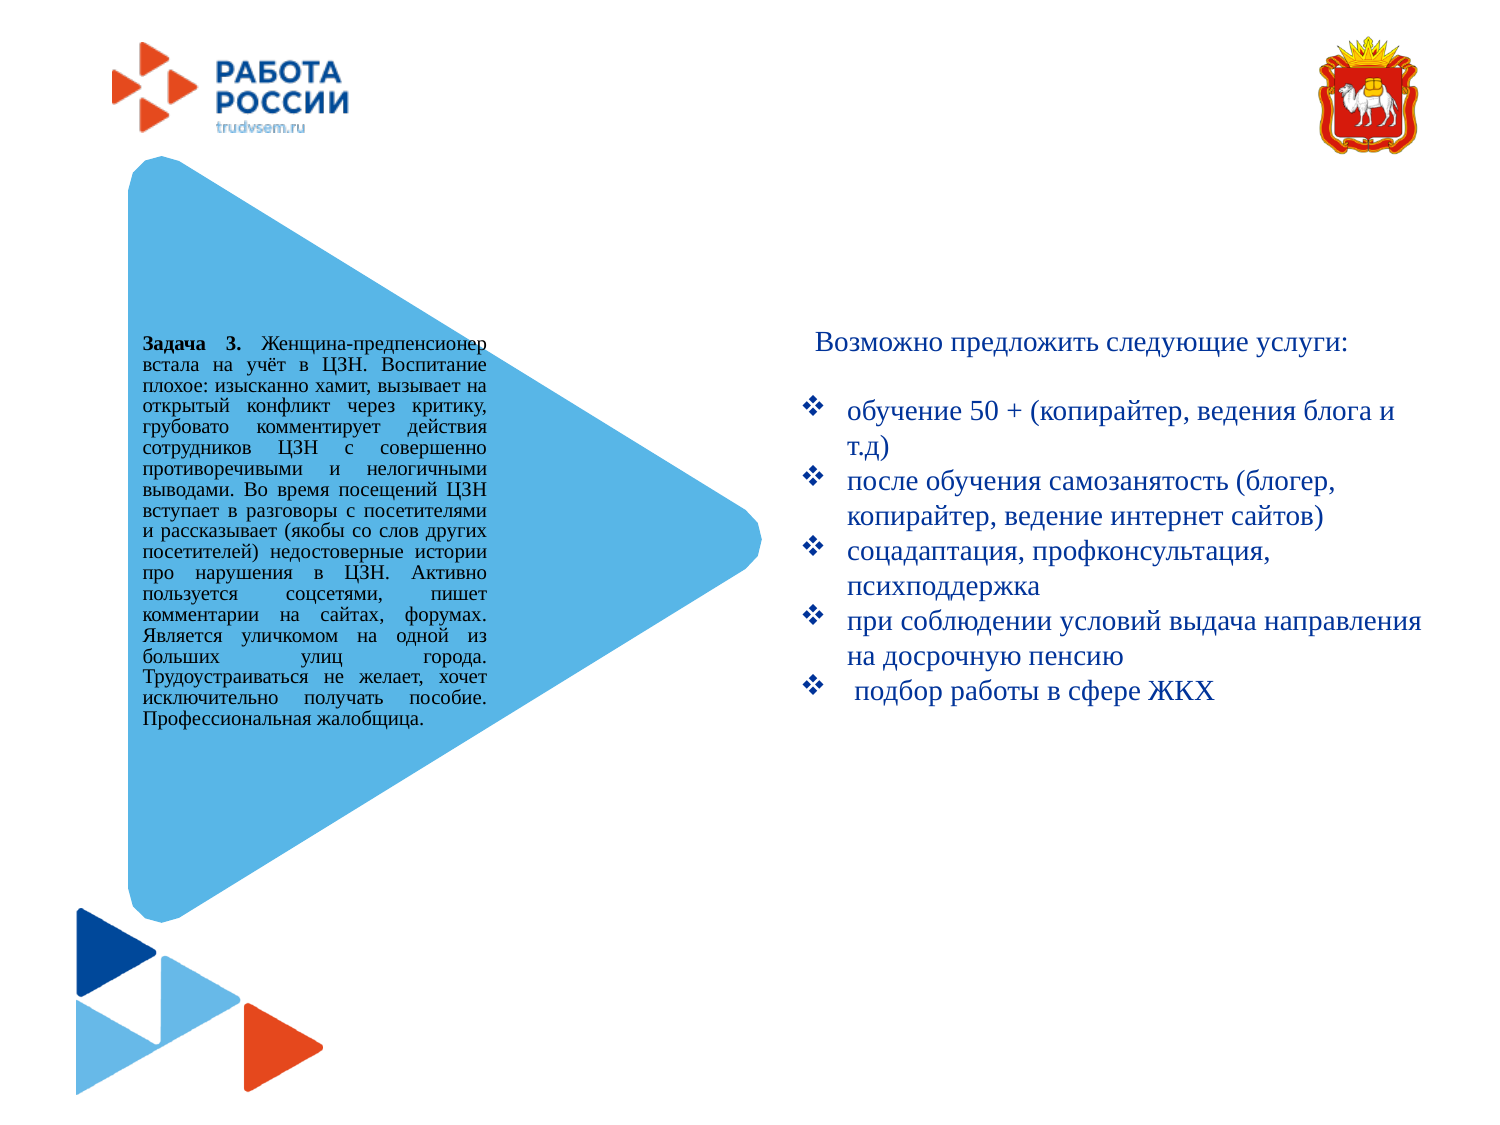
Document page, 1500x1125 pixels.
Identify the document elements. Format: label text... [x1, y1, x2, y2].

text_box Возможно предложить следующие услуги: обучение 50 + (копирайтер, ведения блога и т.д) после обучения самозанятость (блогер, копирайтер, ведение интернет сайтов) соцадаптация, профконсультация, психподдержка при соблюдении условий выдача направления на досрочную пенсию подбор работы в сфере ЖКХ [785, 314, 1446, 714]
picture [76, 908, 323, 1095]
text_box [128, 738, 471, 907]
text_box [502, 359, 762, 719]
text_box Задача 3. Женщина-предпенсионер встала на учёт в ЦЗН. Воспитание плохое: изысканно хамит, вызывает на открытый конфликт через критику, грубовато комментирует действия сотрудников ЦЗН с совершенно противоречивыми и нелогичными выводами. Во время посещений ЦЗН вступает в разговоры с посетителями и рассказывает (якобы со слов других посетителей) недостоверные истории про нарушения в ЦЗН. Активно пользуется соцсетями, пишет комментарии на сайтах, форумах. Является уличкомом на одной из больших улиц города. Трудоустраиваться не желает, хочет исключительно получать пособие. Профессиональная жалобщица. [127, 326, 502, 738]
text_box [128, 156, 447, 326]
picture [1315, 33, 1423, 161]
picture [111, 42, 349, 133]
